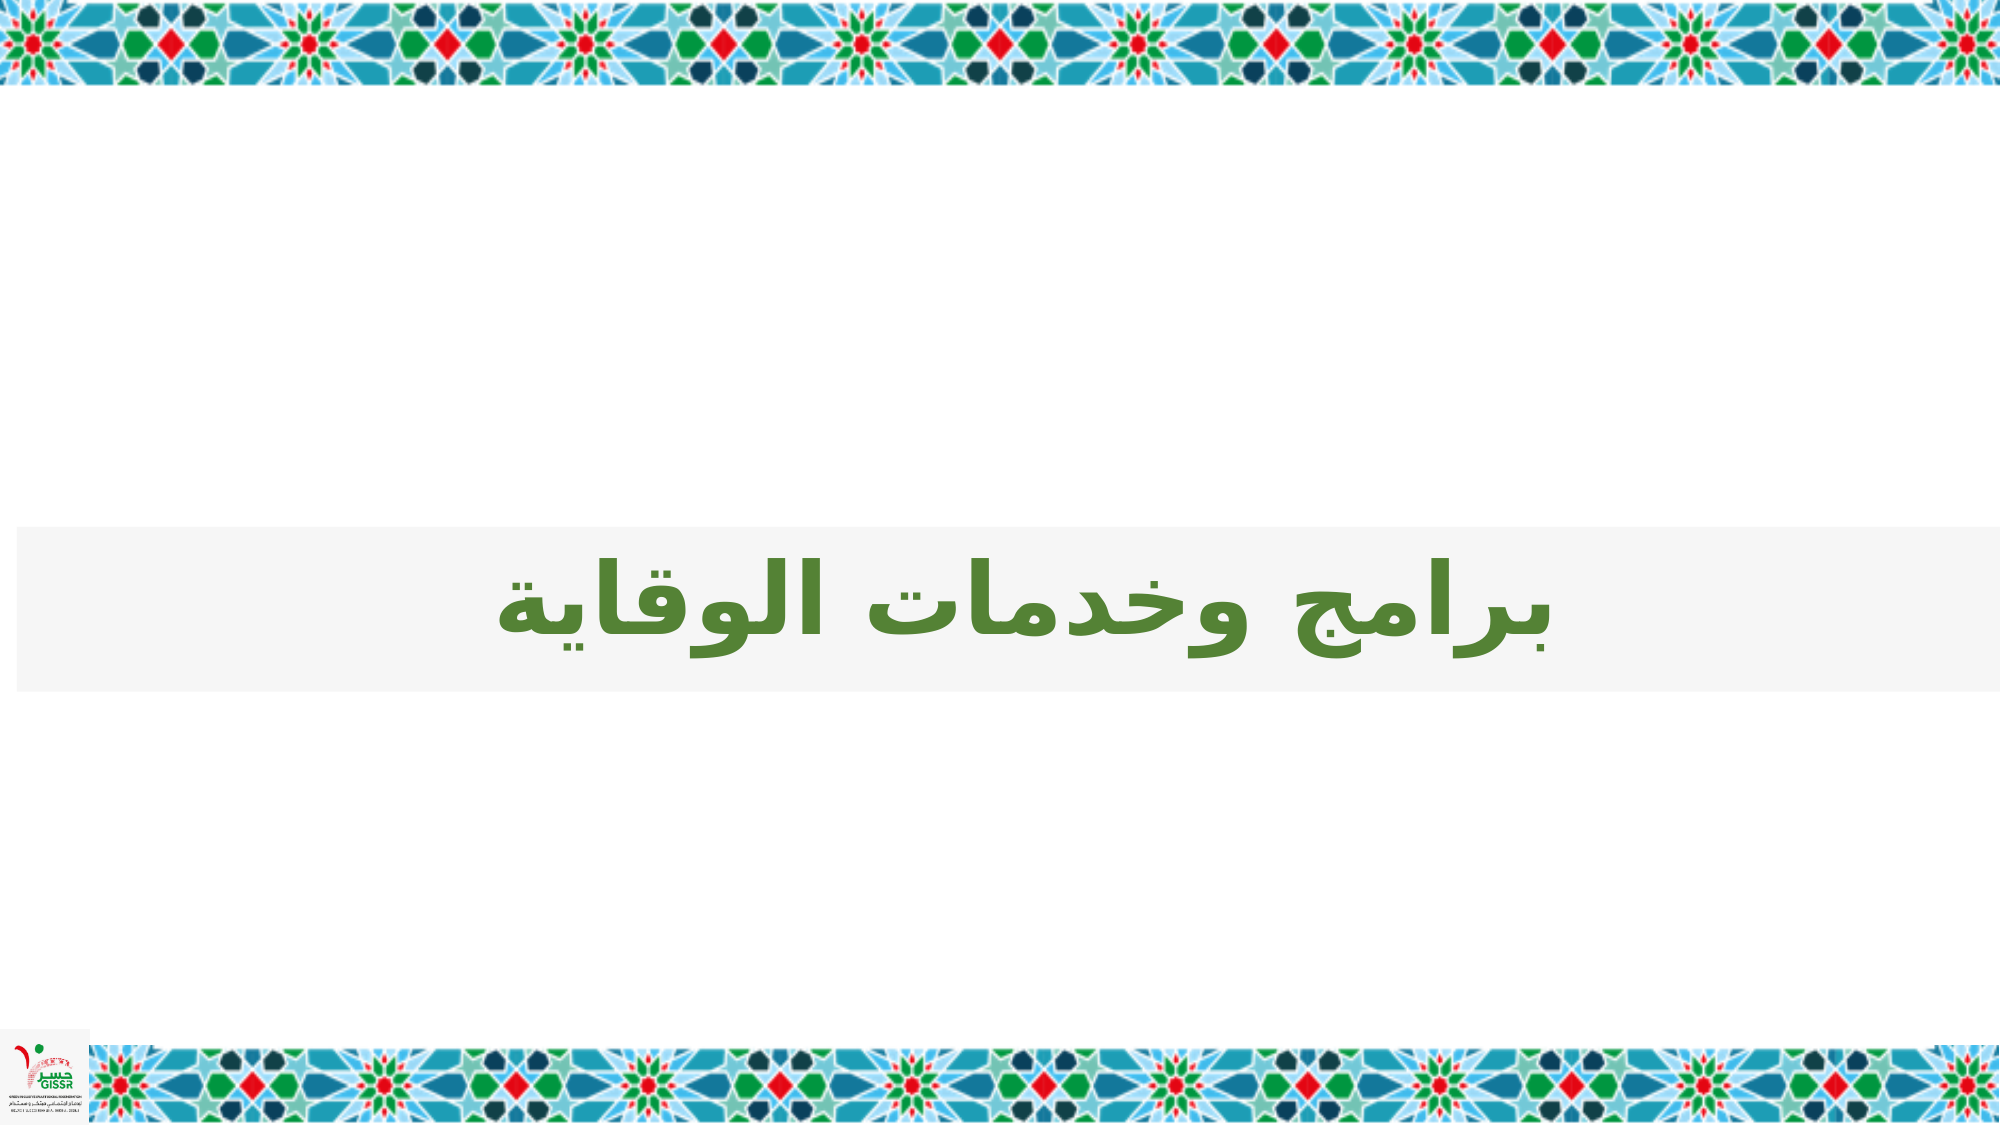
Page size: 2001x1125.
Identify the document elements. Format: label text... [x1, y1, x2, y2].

picture [0, 1029, 1999, 1125]
picture [0, 0, 2000, 96]
text_box برامج وخدمات الوقاية [16, 526, 2000, 692]
